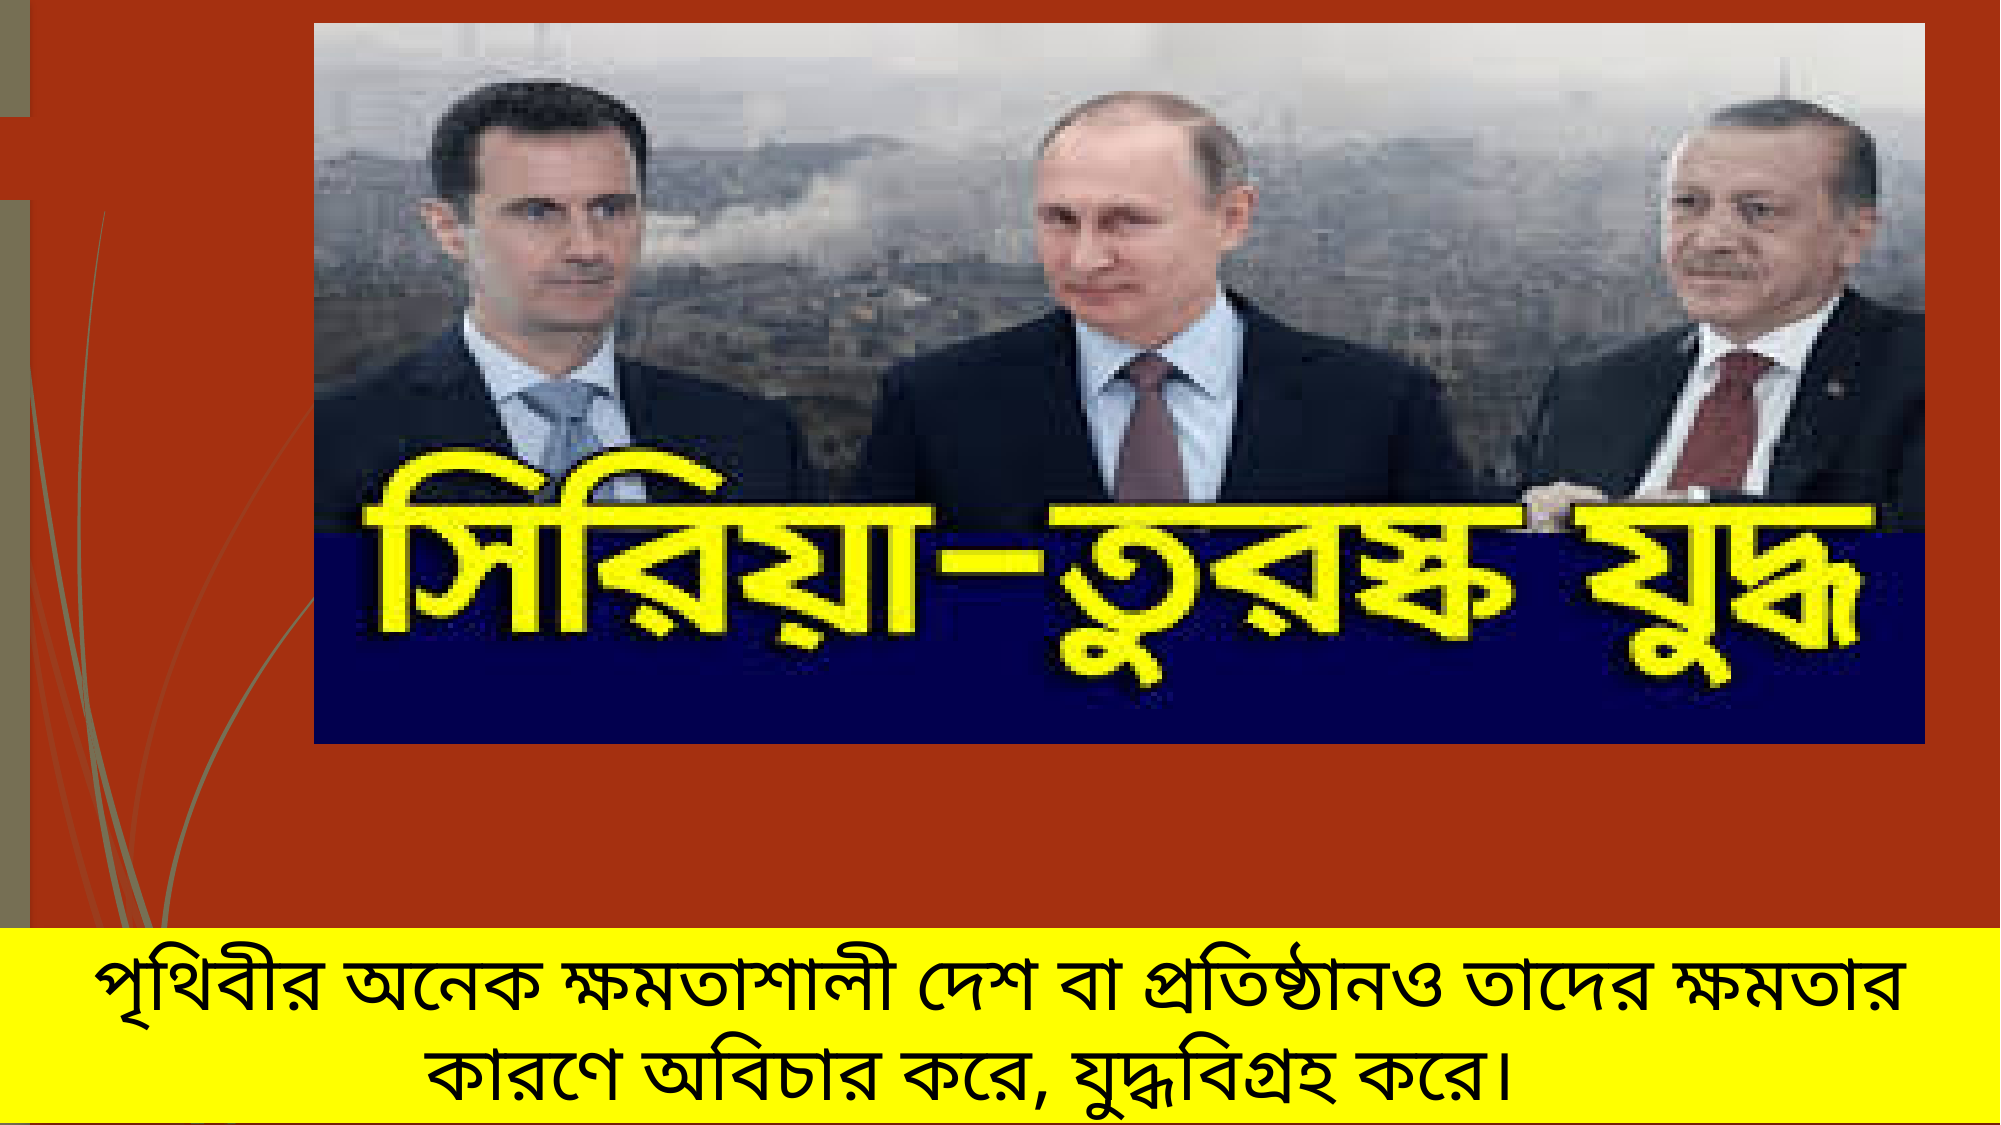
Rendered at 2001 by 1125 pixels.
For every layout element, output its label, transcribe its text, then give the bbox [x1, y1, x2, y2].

text_box পৃথিবীর অনেক ক্ষমতাশালী দেশ বা প্রতিষ্ঠানও তাদের ক্ষমতার কারণে অবিচার করে, যুদ্ধবিগ্রহ করে। [0, 928, 2000, 1123]
picture [314, 23, 1925, 744]
